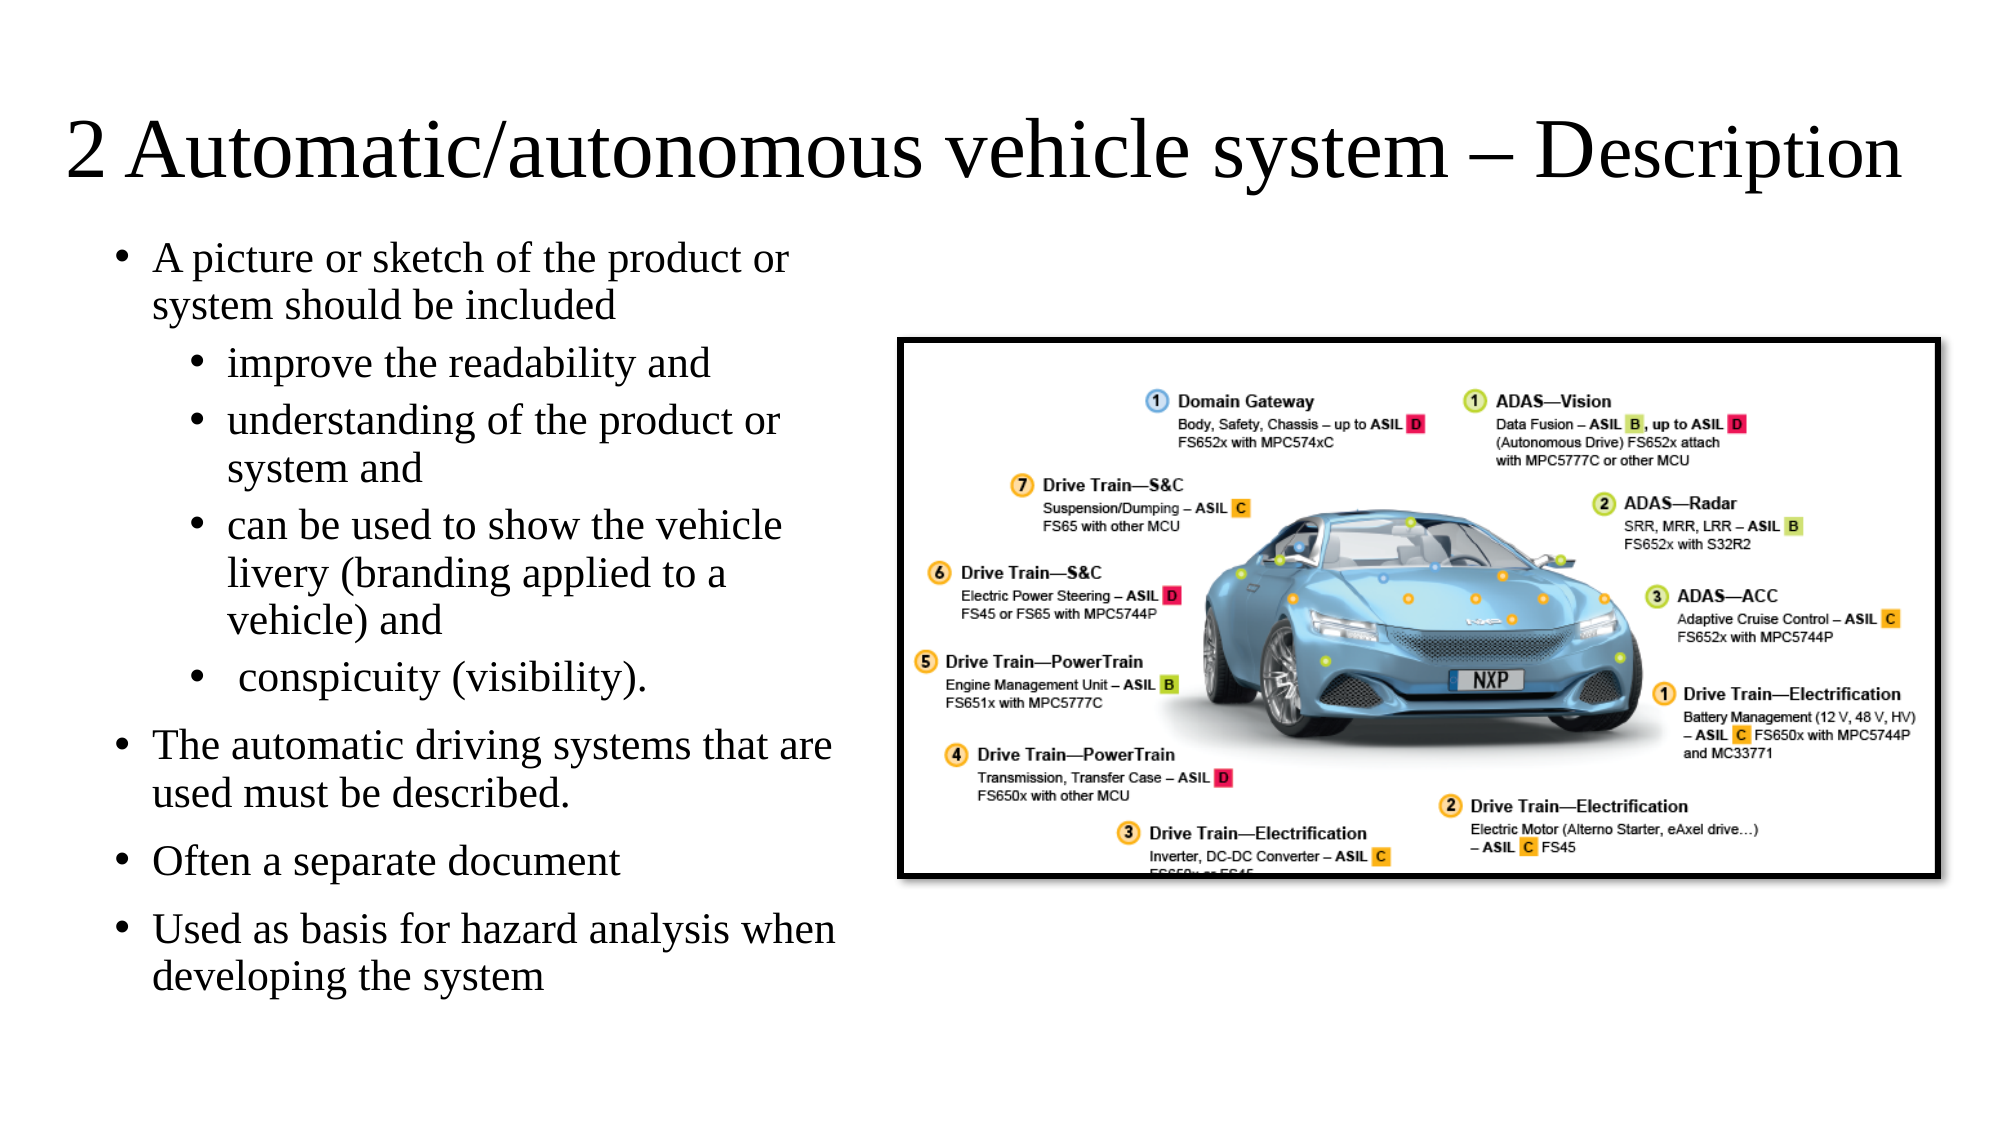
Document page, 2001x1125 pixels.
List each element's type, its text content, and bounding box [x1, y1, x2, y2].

list A picture or sketch of the product or system should be included improve the readability and understanding of the product or system and can be used to show the vehicle livery (branding applied to a vehicle) and conspicuity (visibility). The automatic driving systems that are used must be described. Often a separate document Used as basis for hazard analysis when developing the system [99, 227, 883, 1076]
title 2 Automatic/autonomous vehicle system – Description [50, 49, 1935, 250]
picture [903, 343, 1935, 873]
